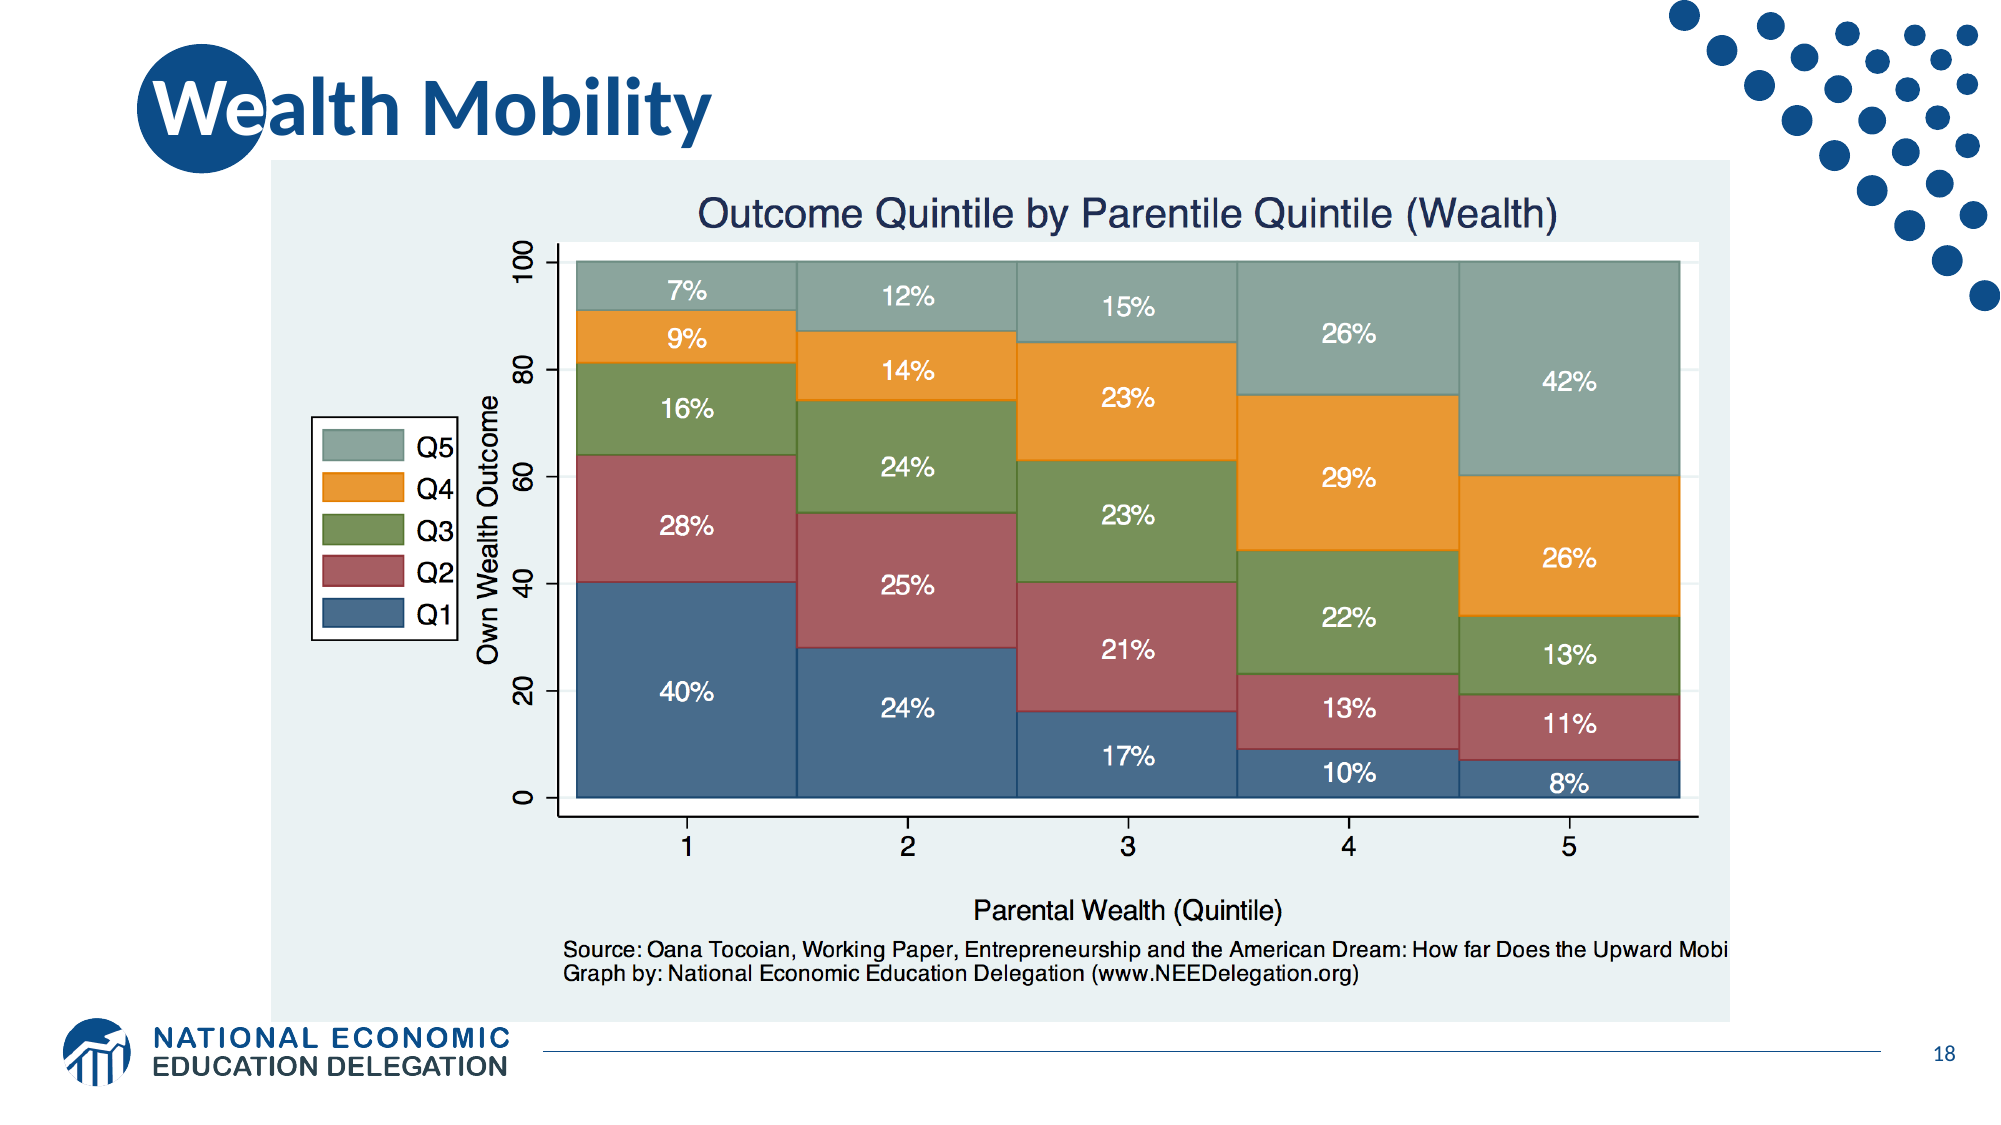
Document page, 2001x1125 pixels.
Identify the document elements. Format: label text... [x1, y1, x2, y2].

title Wealth Mobility [137, 0, 1863, 218]
slide_number 18 [1521, 1022, 1972, 1082]
picture [55, 160, 1733, 1091]
